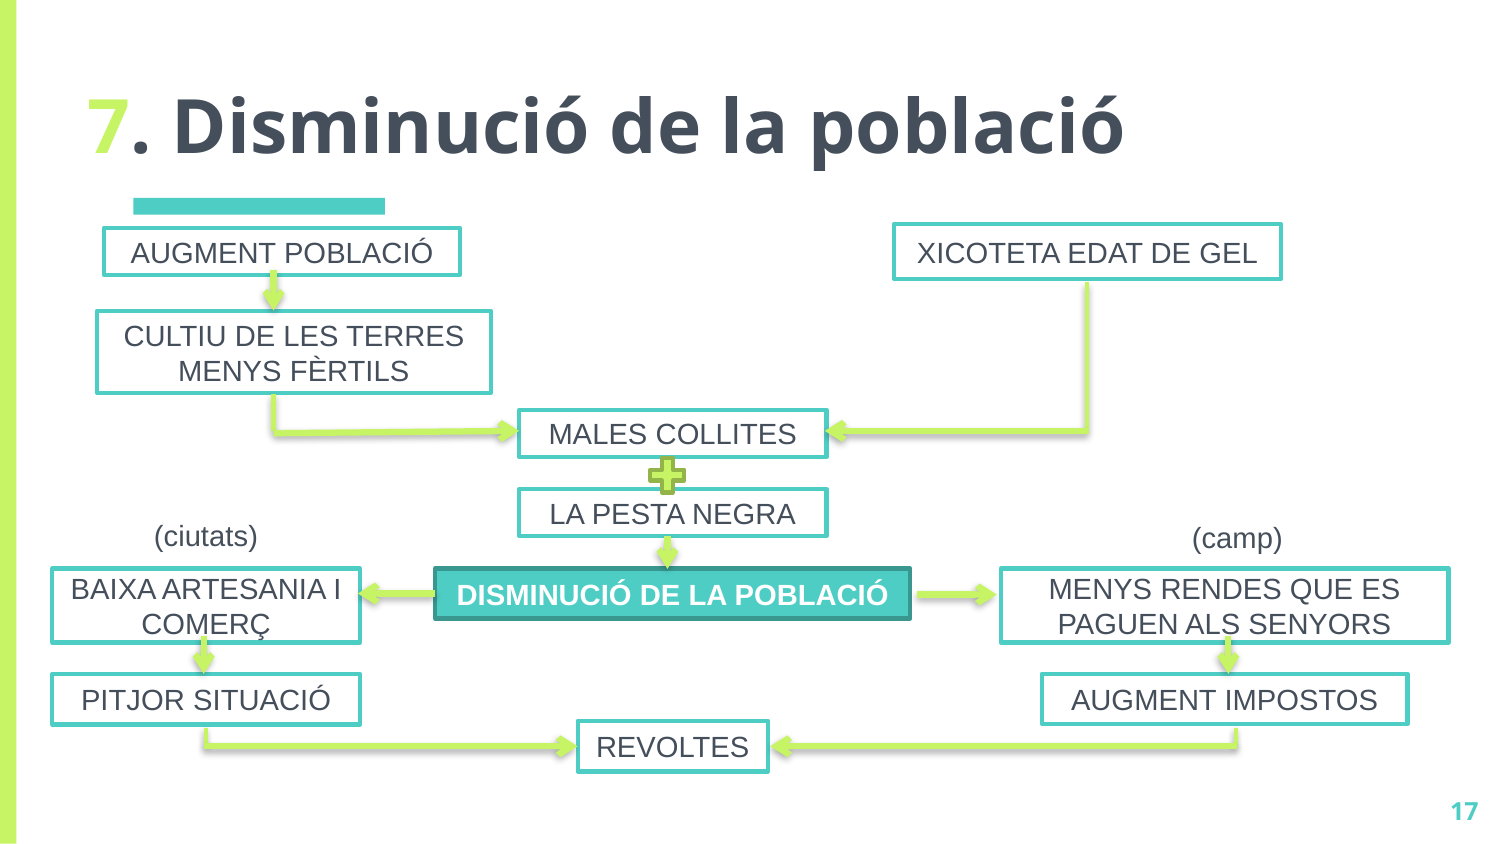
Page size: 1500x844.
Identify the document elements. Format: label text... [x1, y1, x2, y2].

text_box AUGMENT IMPOSTOS [1040, 672, 1410, 726]
text_box [648, 456, 686, 495]
text_box (camp) [1177, 511, 1298, 562]
text_box (ciutats) [139, 509, 274, 560]
text_box BAIXA ARTESANIA I COMERÇ [50, 566, 362, 645]
text_box REVOLTES [576, 719, 770, 774]
text_box XICOTETA EDAT DE GEL [892, 222, 1283, 281]
text_box CULTIU DE LES TERRES MENYS FÈRTILS [95, 309, 493, 395]
text_box MENYS RENDES QUE ES PAGUEN ALS SENYORS [999, 566, 1451, 645]
text_box DISMINUCIÓ DE LA POBLACIÓ [433, 566, 912, 621]
text_box MALES COLLITES [517, 408, 829, 459]
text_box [273, 430, 520, 434]
text_box AUGMENT POBLACIÓ [102, 226, 462, 277]
text_box PITJOR SITUACIÓ [50, 672, 362, 727]
text_box LA PESTA NEGRA [517, 487, 829, 538]
title 7. Disminució de la població [72, 52, 1500, 184]
slide_number 17 [1403, 780, 1494, 832]
